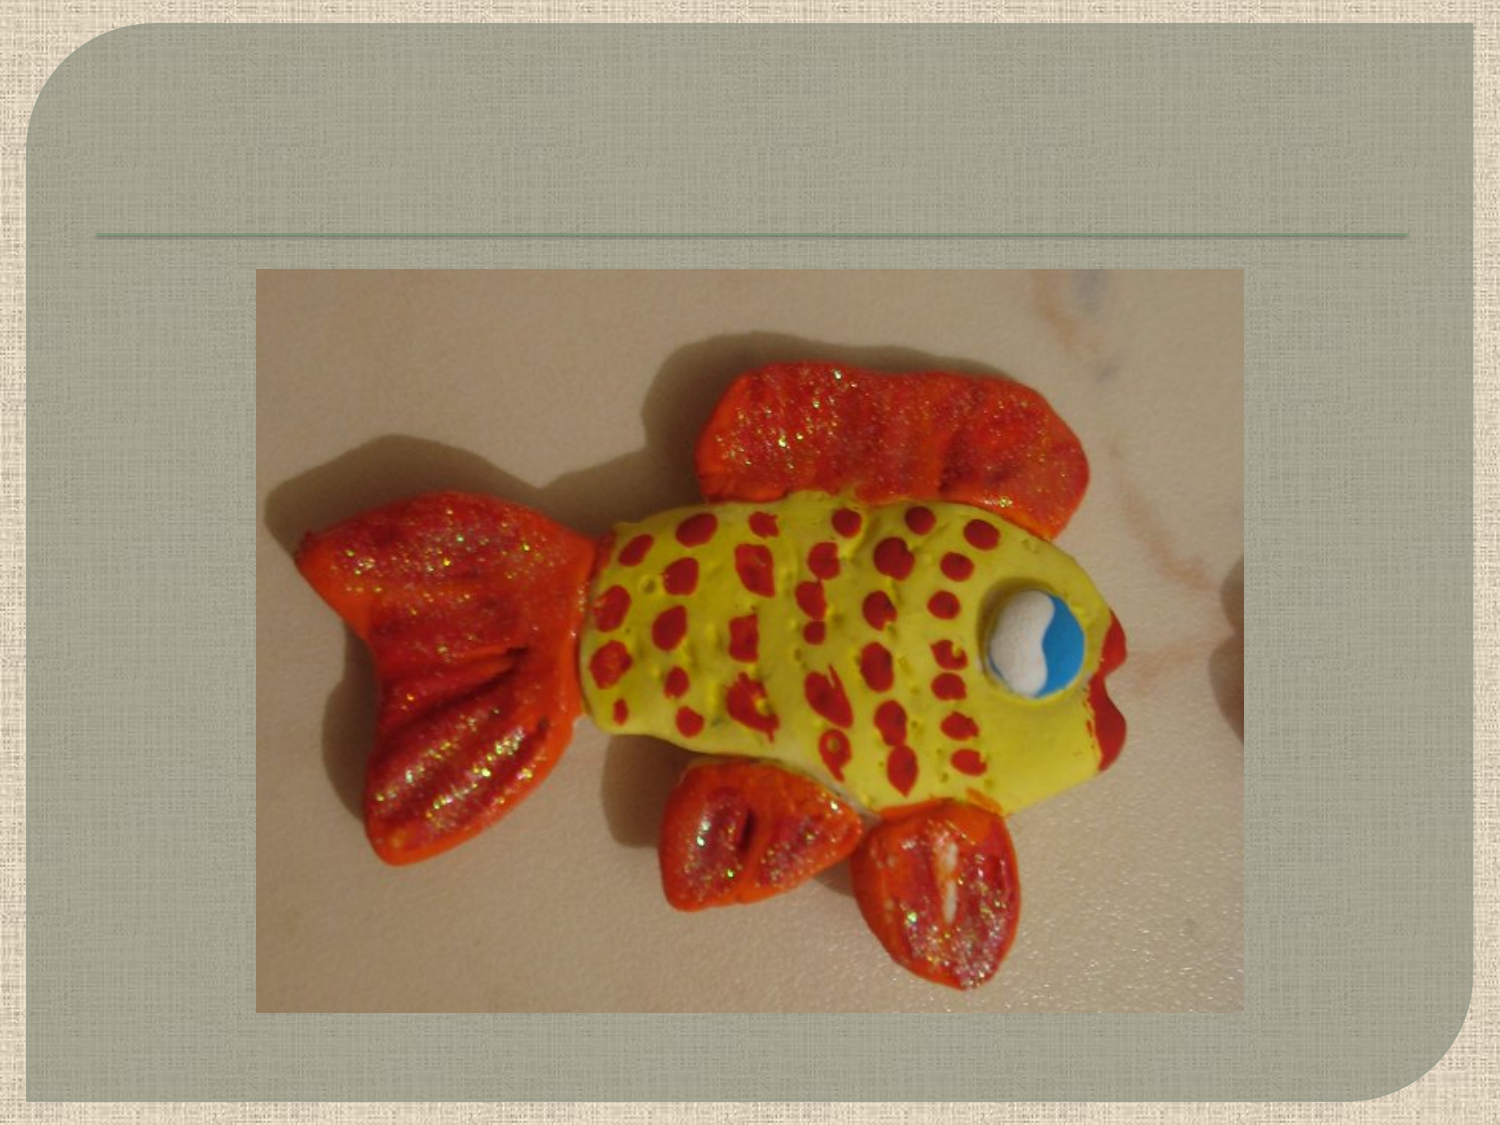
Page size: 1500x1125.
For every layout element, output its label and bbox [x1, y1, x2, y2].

picture [0, 0, 1500, 1125]
list [255, 269, 1245, 1013]
